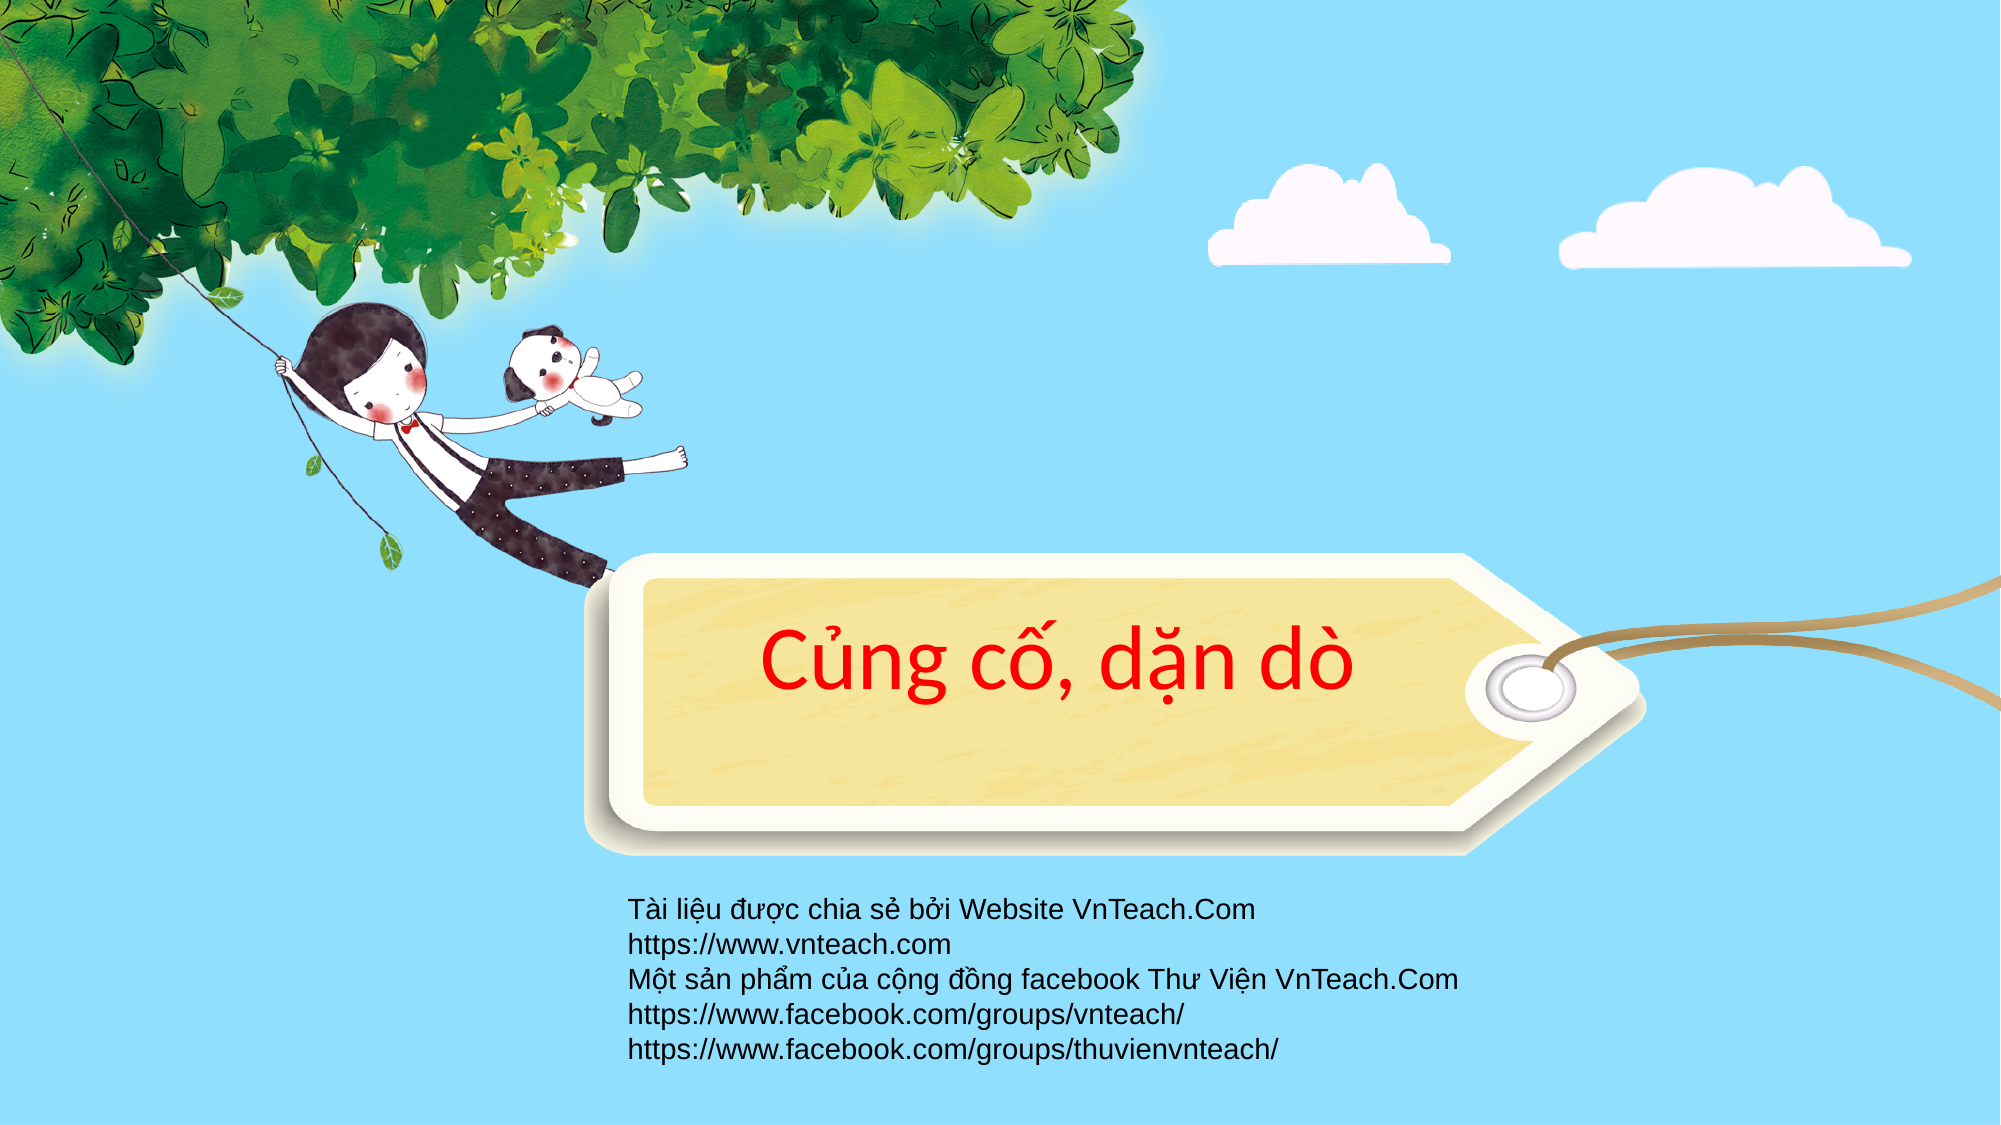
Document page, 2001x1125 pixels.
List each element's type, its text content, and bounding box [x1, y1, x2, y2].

picture [0, 0, 2001, 1125]
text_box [481, 442, 2000, 928]
text_box Tài liệu được chia sẻ bởi Website VnTeach.Com https://www.vnteach.com Một sản phẩm của cộng đồng facebook Thư Viện VnTeach.Com https://www.facebook.com/groups/vnteach/ https://www.facebook.com/groups/thuvienvnteach/ [612, 939, 1710, 1073]
